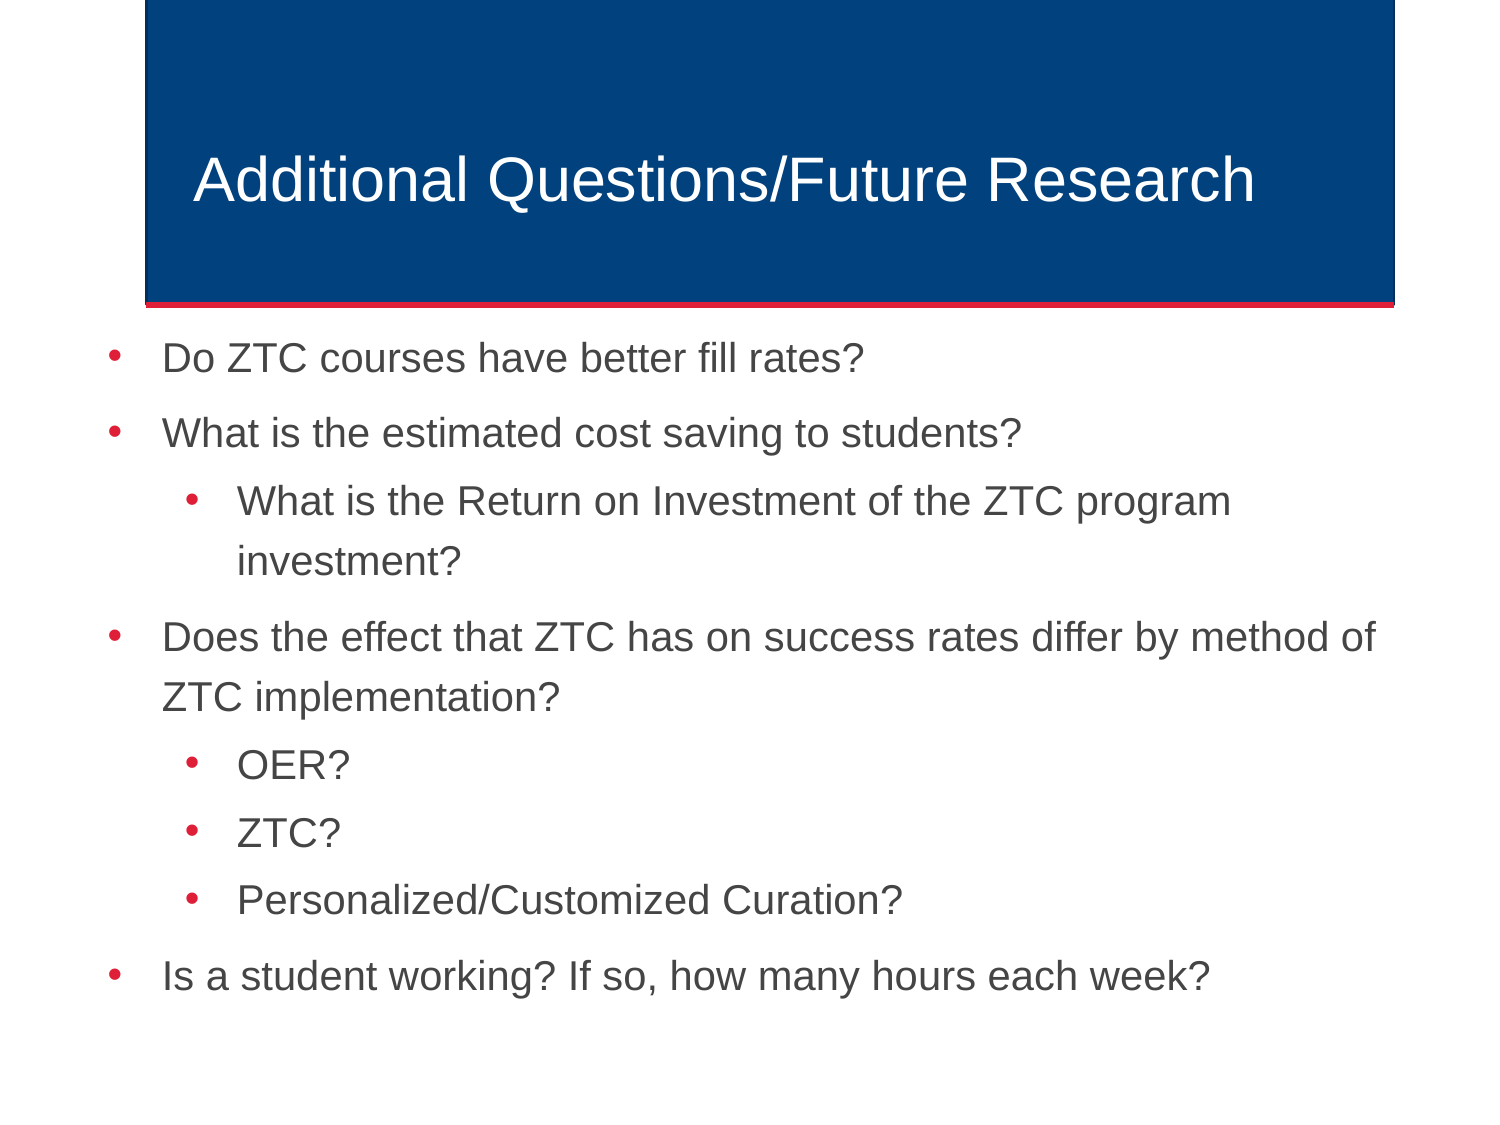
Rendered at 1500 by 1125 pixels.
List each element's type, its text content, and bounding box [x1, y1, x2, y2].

title Additional Questions/Future Research [178, 132, 1361, 280]
list Do ZTC courses have better fill rates? What is the estimated cost saving to students? What is the Return on Investment of the ZTC program investment? Does the effect that ZTC has on success rates differ by method of ZTC implementation? OER? ZTC? Personalized/Customized Curation? Is a student working? If so, how many hours each week? [71, 305, 1467, 969]
